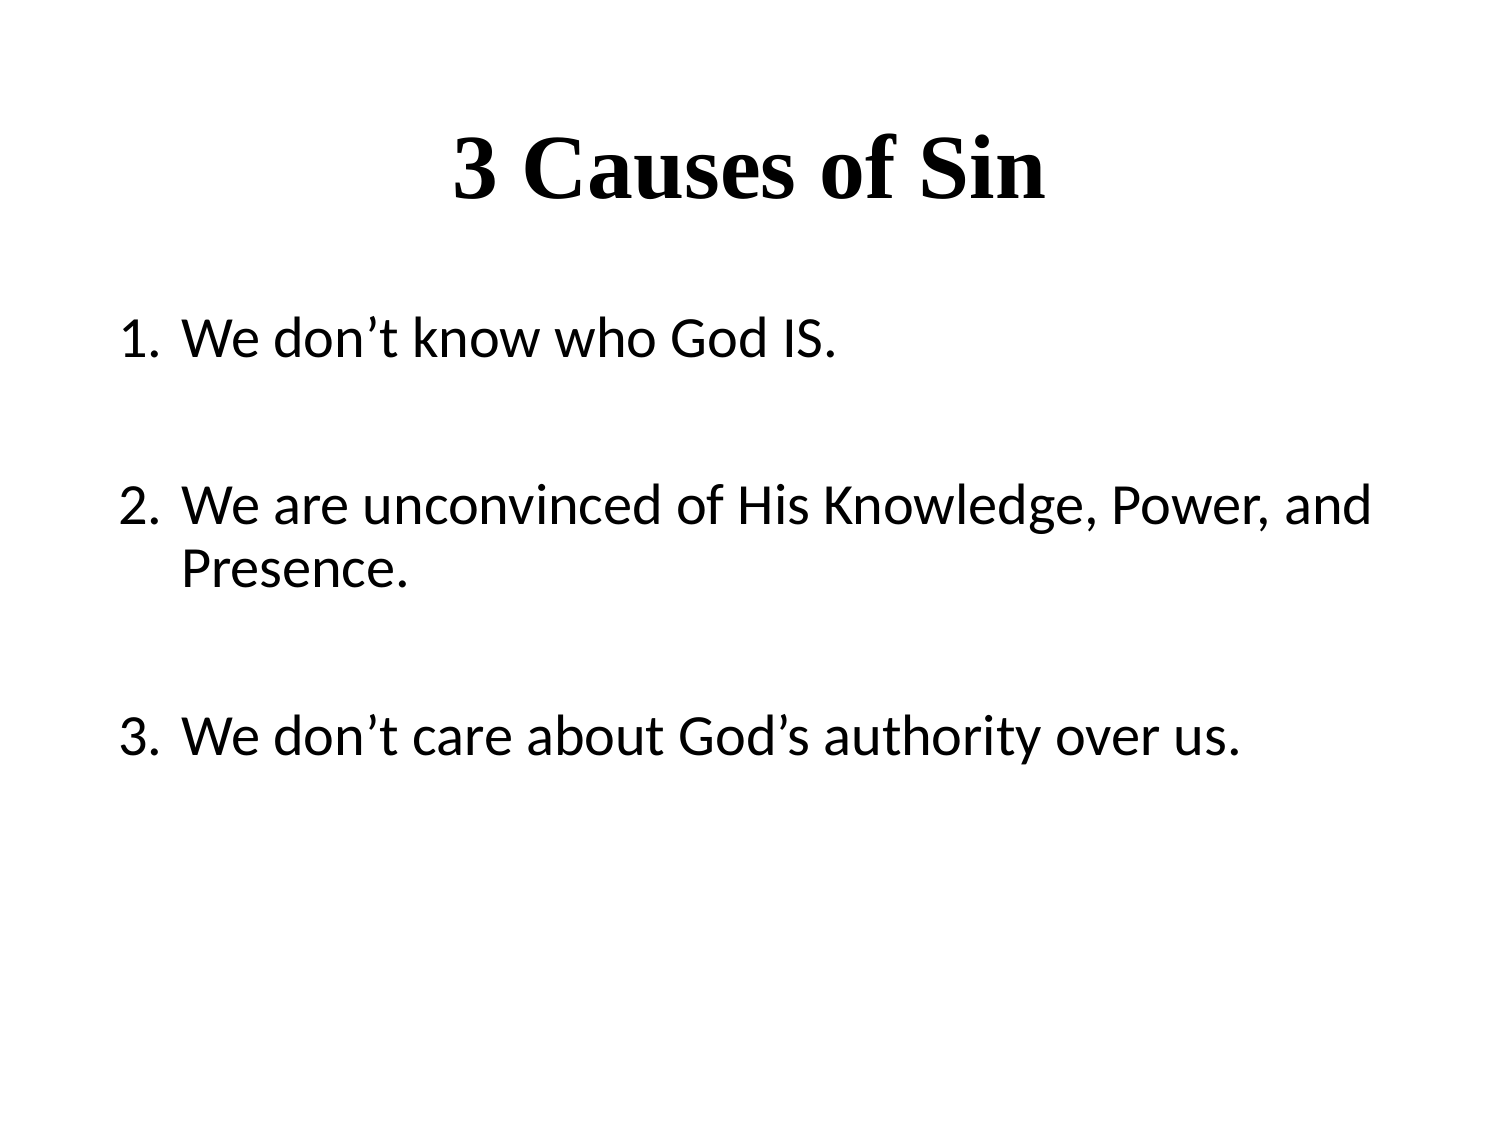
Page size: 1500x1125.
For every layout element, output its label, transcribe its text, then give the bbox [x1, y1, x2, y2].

title 3 Causes of Sin [103, 59, 1397, 278]
list We don’t know who God IS. We are unconvinced of His Knowledge, Power, and Presence. We don’t care about God’s authority over us. [103, 299, 1397, 1014]
